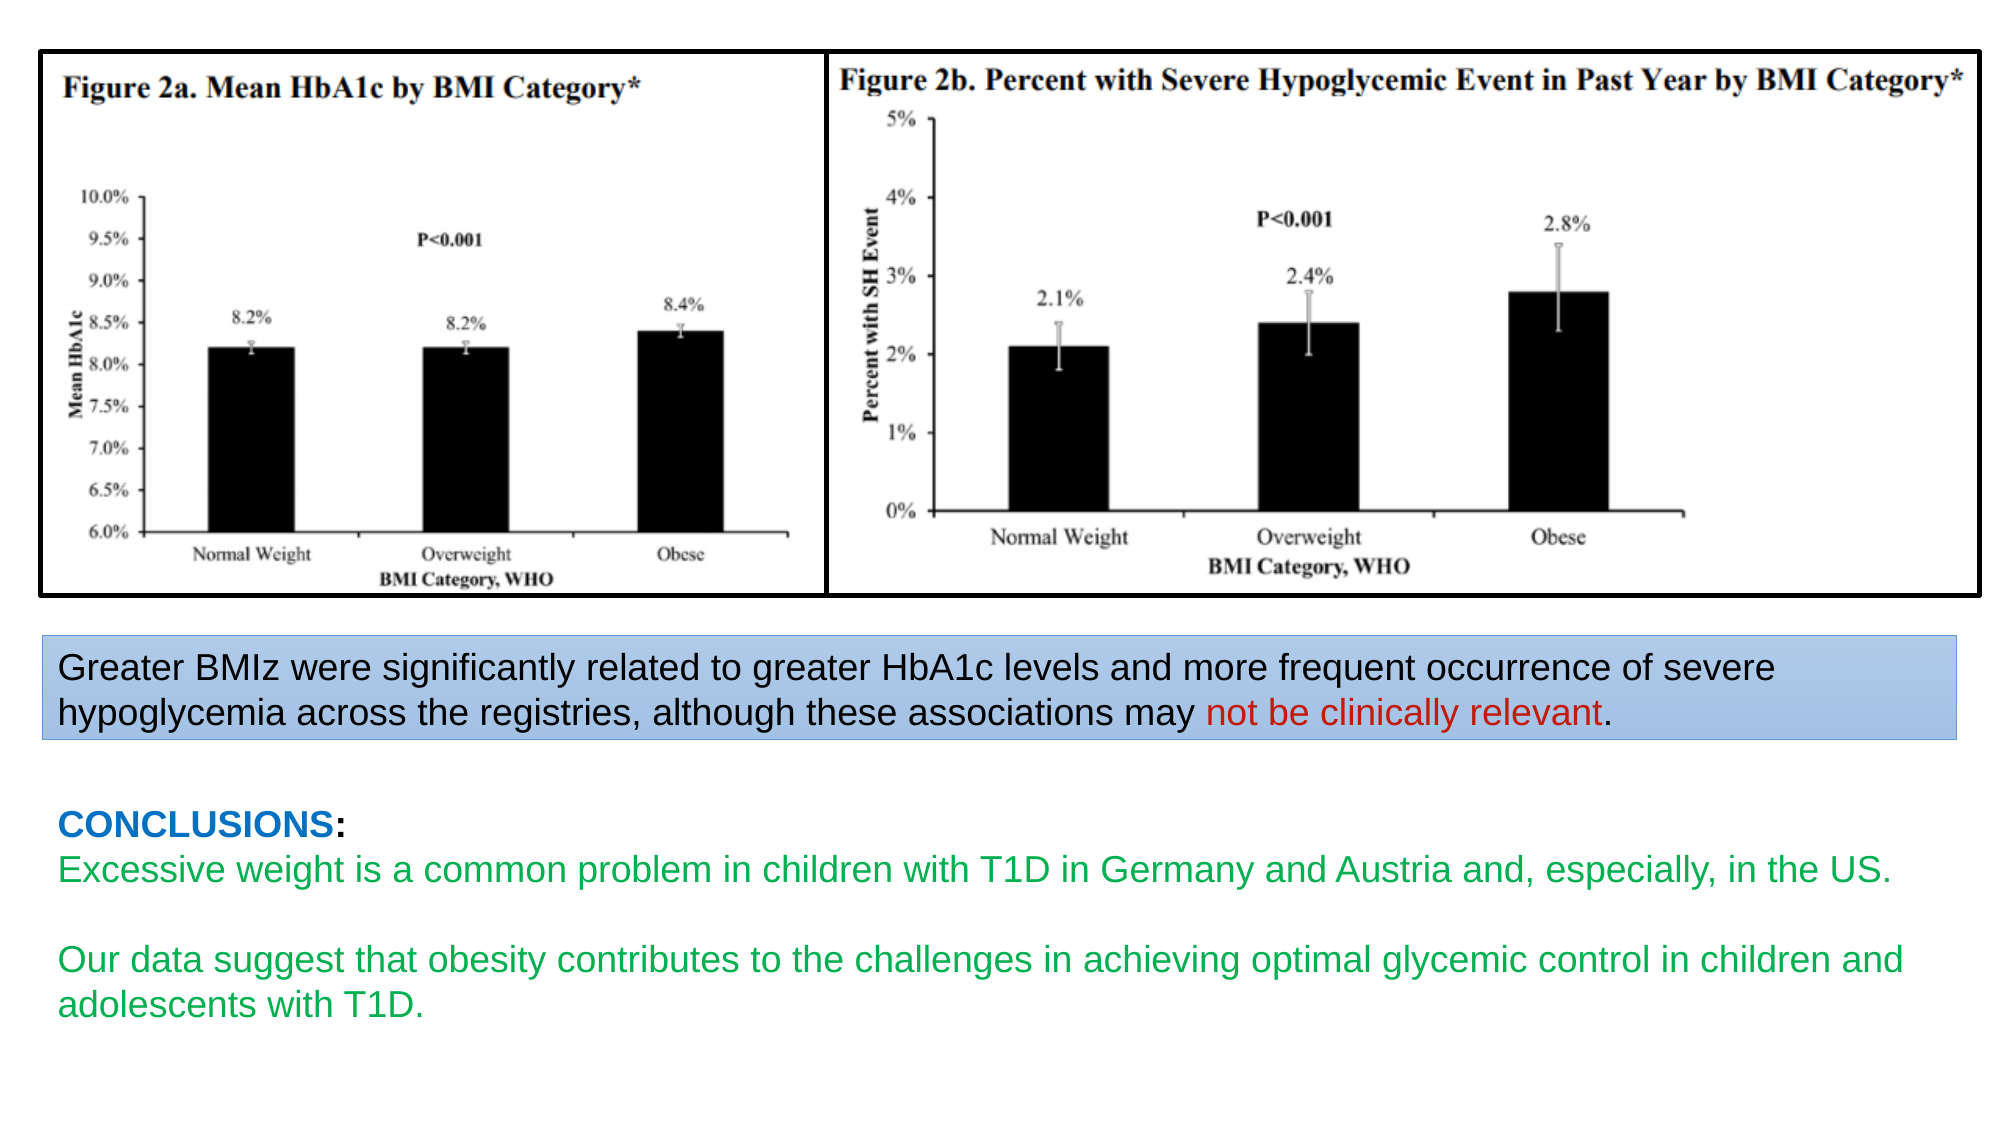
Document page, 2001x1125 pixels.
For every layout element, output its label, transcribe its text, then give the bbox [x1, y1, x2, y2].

text_box Greater BMIz were significantly related to greater HbA1c levels and more frequent occurrence of severe hypoglycemia across the registries, although these associations may not be clinically relevant. [42, 635, 1957, 740]
text_box CONCLUSIONS: Excessive weight is a common problem in children with T1D in Germany and Austria and, especially, in the US. Our data suggest that obesity contributes to the challenges in achieving optimal glycemic control in children and adolescents with T1D. [42, 792, 1932, 1033]
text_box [42, 54, 1978, 594]
